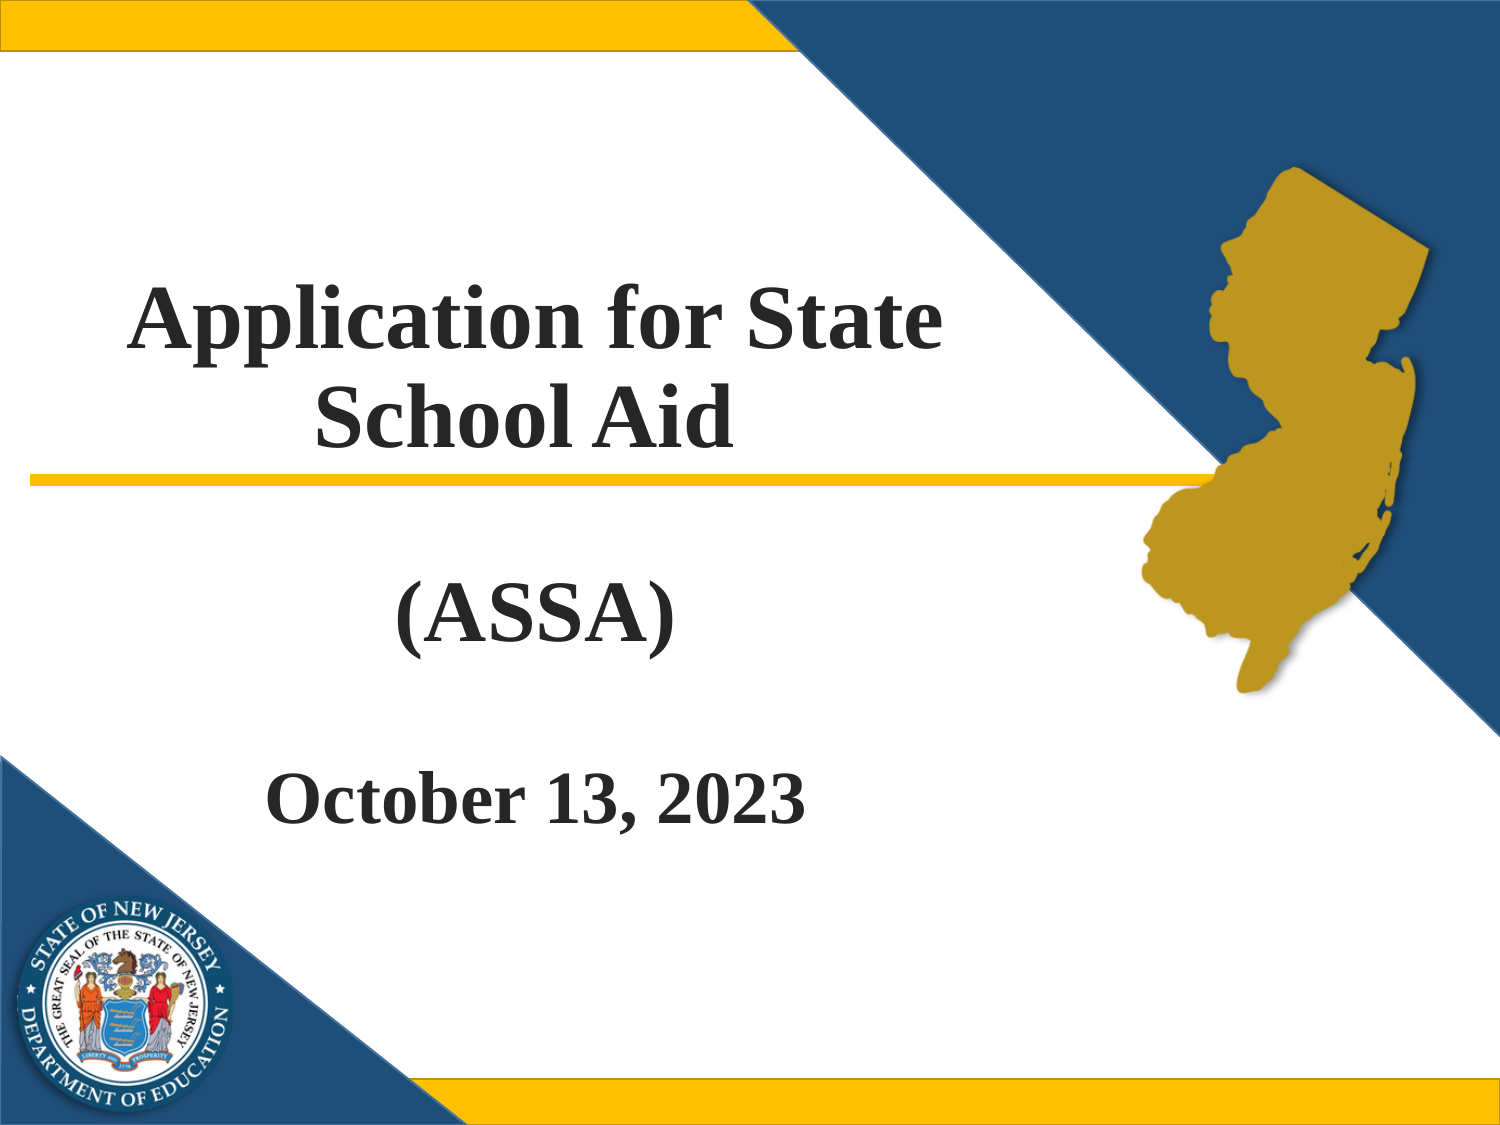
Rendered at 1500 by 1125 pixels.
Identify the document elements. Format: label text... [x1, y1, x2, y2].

title Application for State School Aid (ASSA) October 13, 2023 [0, 254, 1072, 855]
picture [17, 895, 234, 1112]
